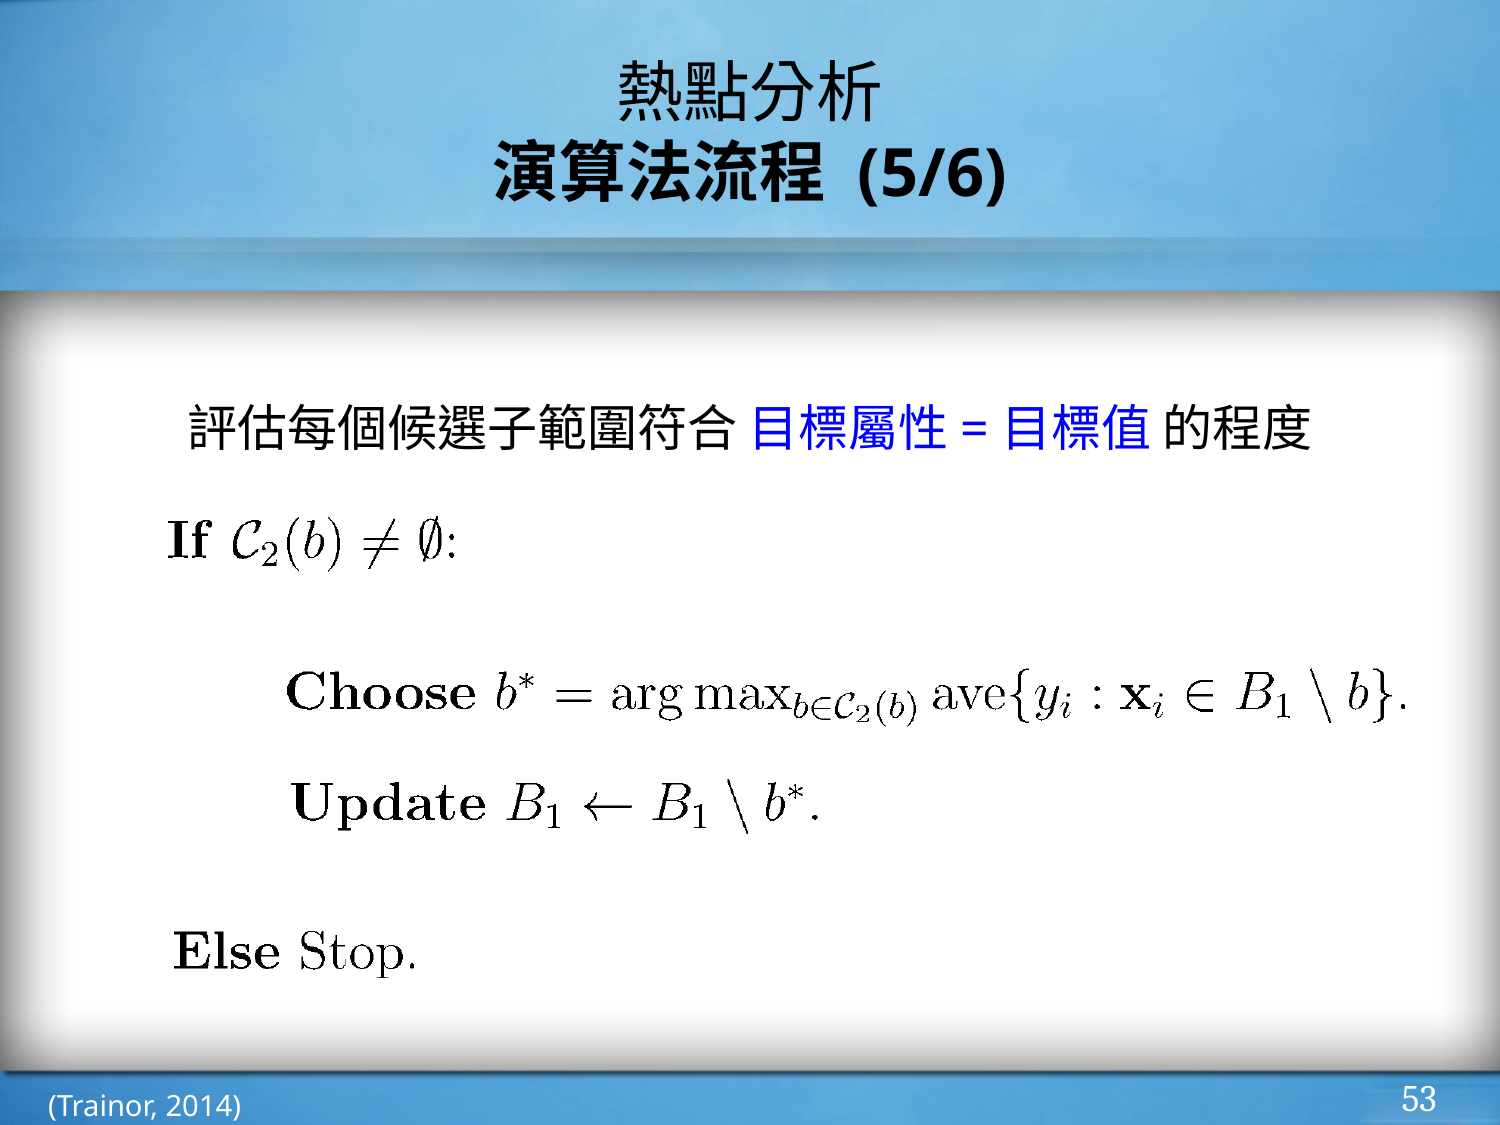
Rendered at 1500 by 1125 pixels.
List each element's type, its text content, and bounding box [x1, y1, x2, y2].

subtitle (Trainor, 2014) [3, 1080, 1348, 1125]
picture [0, 0, 1500, 1125]
title 熱點分析 演算法流程 (5/6) [78, 27, 1422, 232]
list 評估每個候選子範圍符合 目標屬性=目標值 的程度 [78, 372, 1422, 1066]
slide_number ‹#› [1350, 1074, 1488, 1118]
